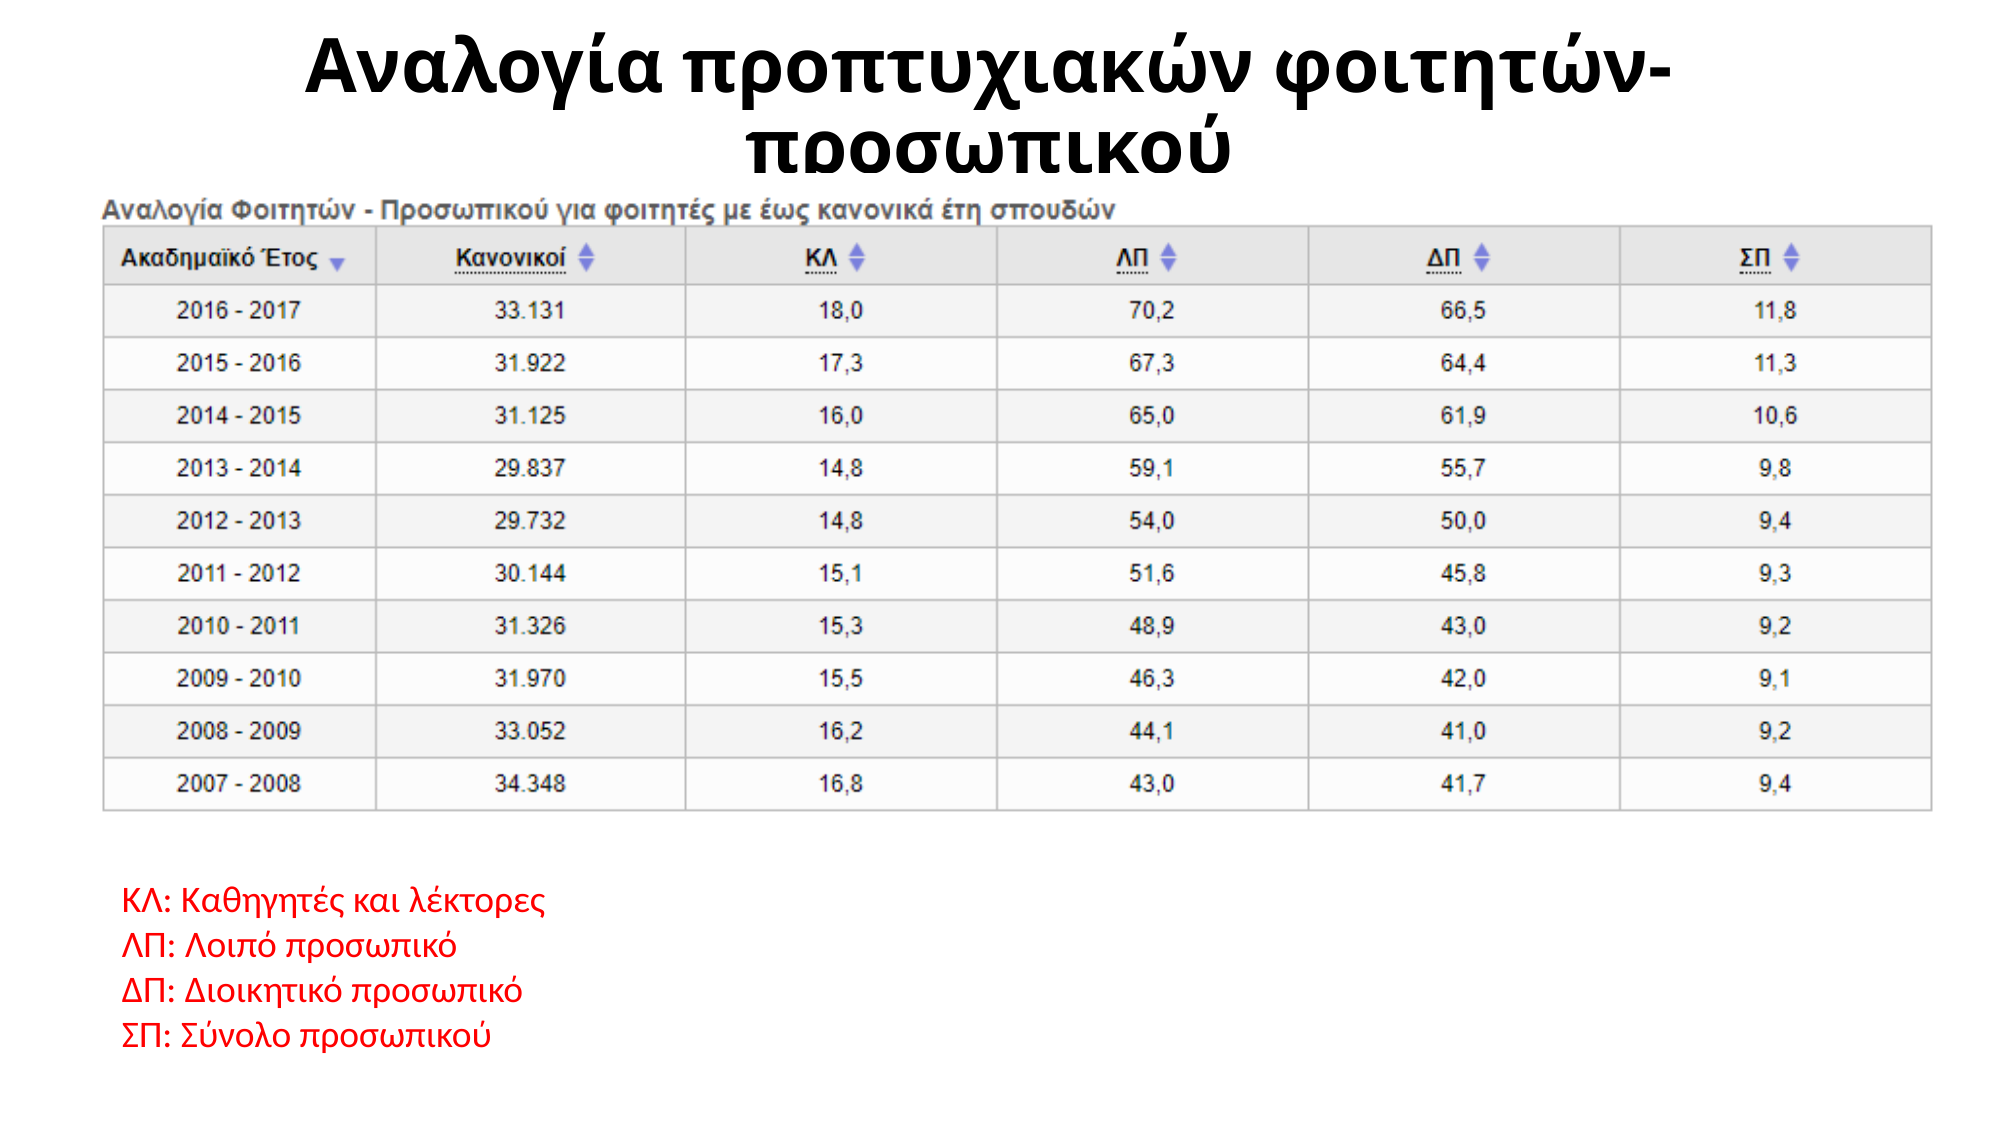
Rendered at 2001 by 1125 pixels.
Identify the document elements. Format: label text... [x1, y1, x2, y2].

title Αναλογία προπτυχιακών φοιτητών-προσωπικού [127, 0, 1853, 173]
text_box ΚΛ: Καθηγητές και λέκτορες ΛΠ: Λοιπό προσωπικό ΔΠ: Διοικητικό προσωπικό ΣΠ: Σύνολο προσωπικού [107, 867, 561, 1062]
picture [29, 173, 2000, 839]
